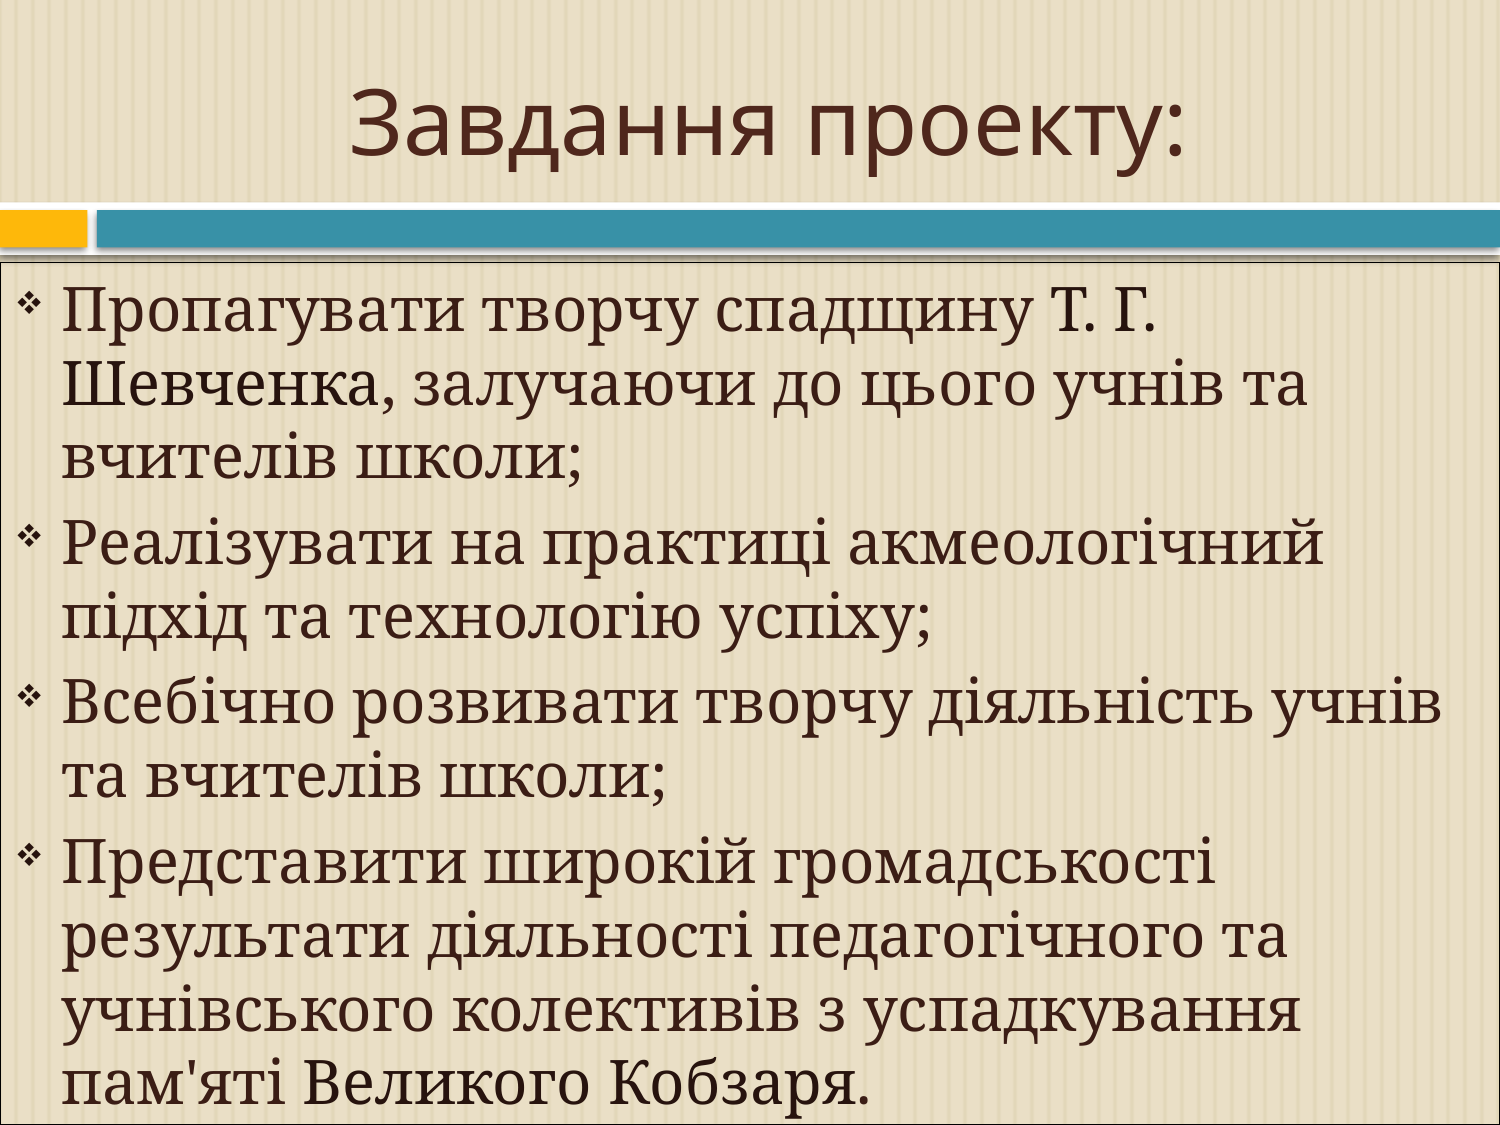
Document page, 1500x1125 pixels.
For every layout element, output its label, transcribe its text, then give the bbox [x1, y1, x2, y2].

list Пропагувати творчу спадщину Т. Г. Шевченка, залучаючи до цього учнів та вчителів школи; Реалізувати на практиці акмеологічний підхід та технологію успіху; Всебічно розвивати творчу діяльність учнів та вчителів школи; Представити широкій громадськості результати діяльності педагогічного та учнівського колективів з успадкування пам'яті Великого Кобзаря. [0, 262, 1500, 1125]
title Завдання проекту: [100, 37, 1438, 200]
